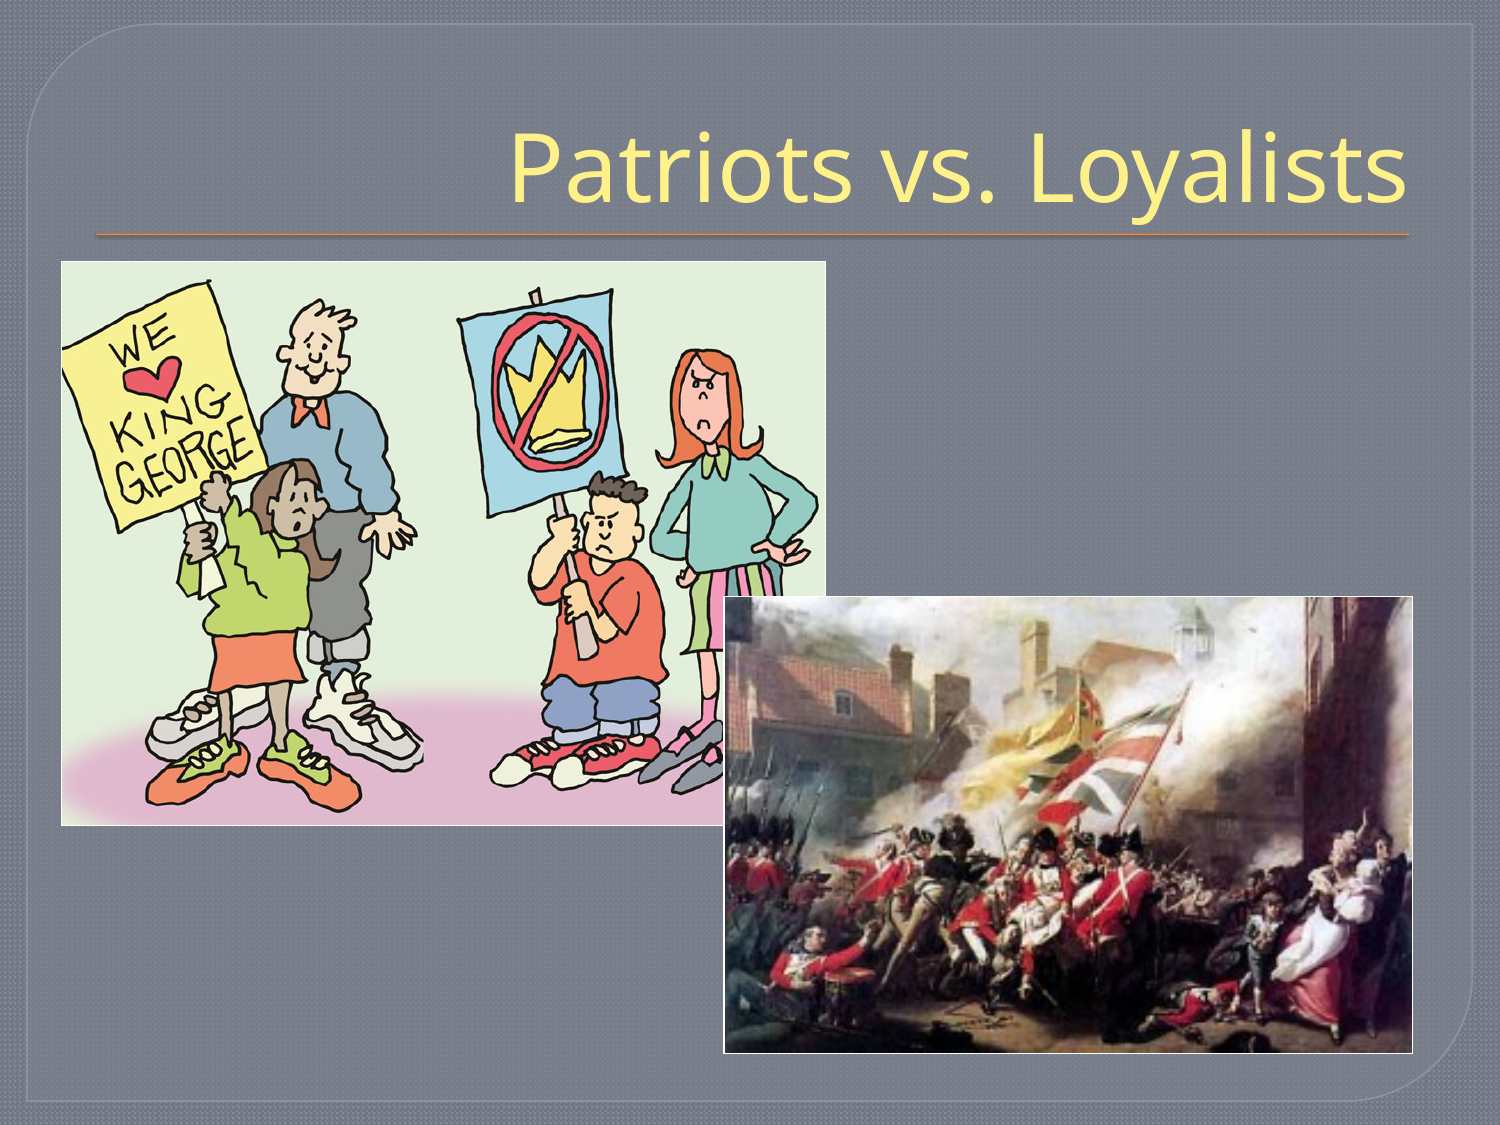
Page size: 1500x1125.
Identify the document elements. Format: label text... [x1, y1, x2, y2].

title Patriots vs. Loyalists [75, 41, 1425, 229]
picture [62, 262, 1412, 1053]
